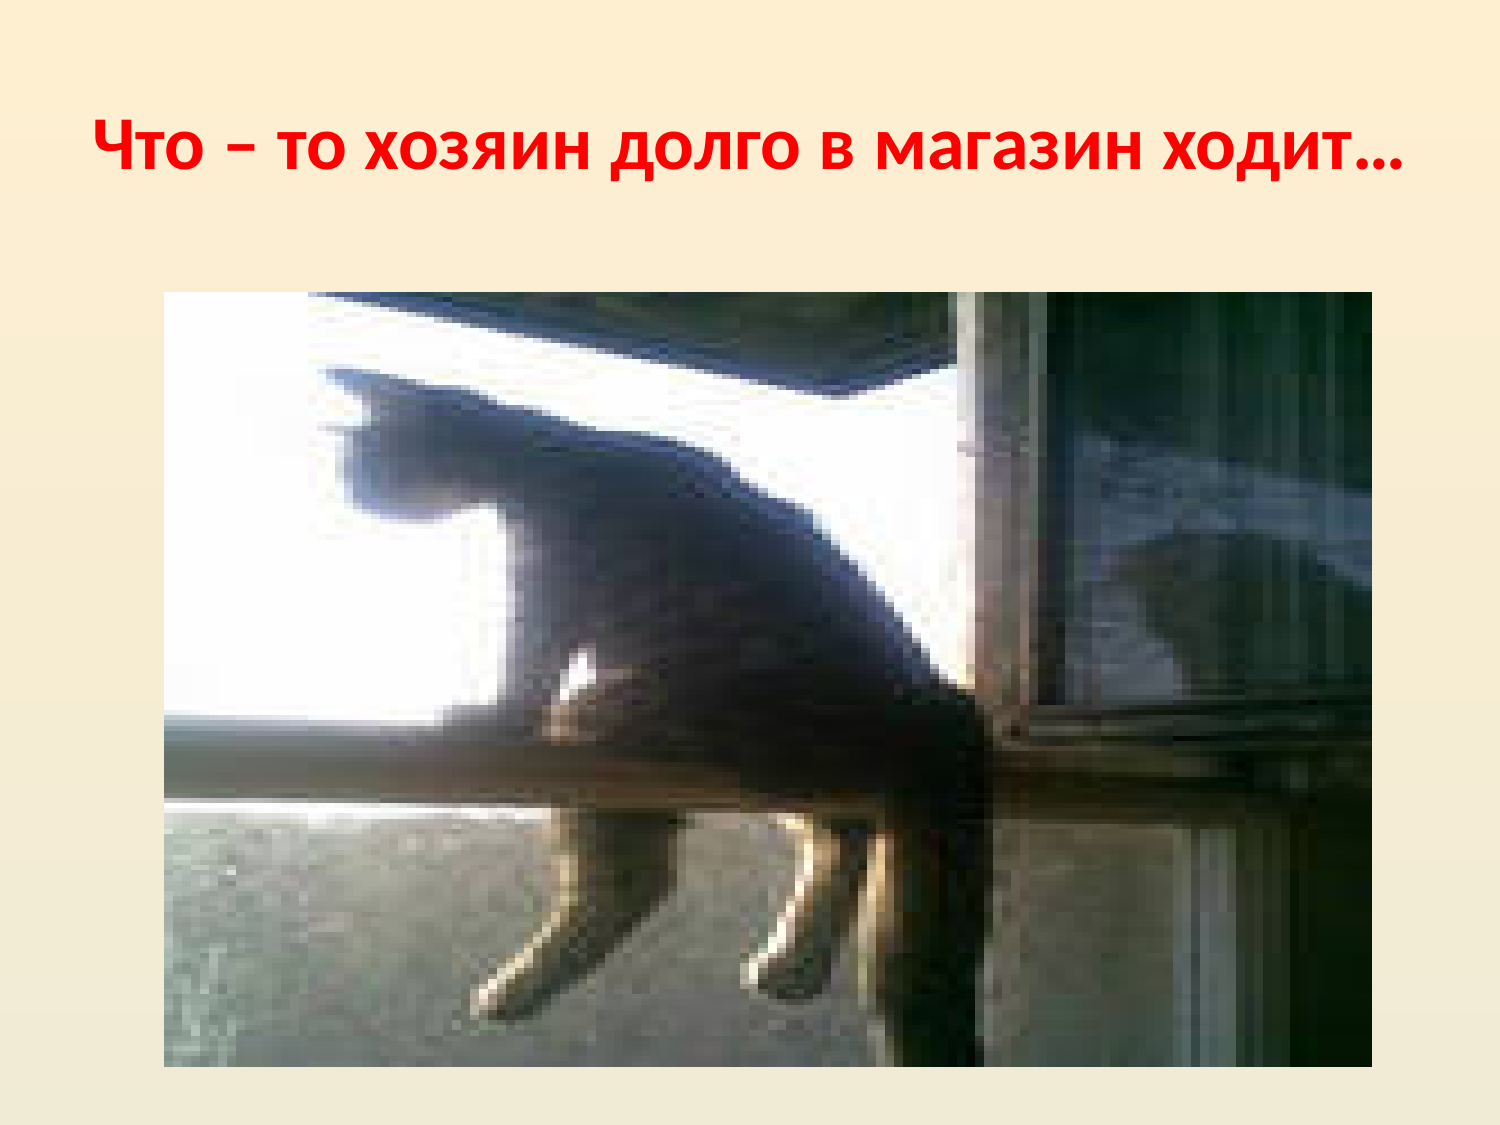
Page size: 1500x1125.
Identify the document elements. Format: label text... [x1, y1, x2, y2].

picture [163, 292, 1372, 1067]
title Что – то хозяин долго в магазин ходит… [75, 45, 1425, 233]
